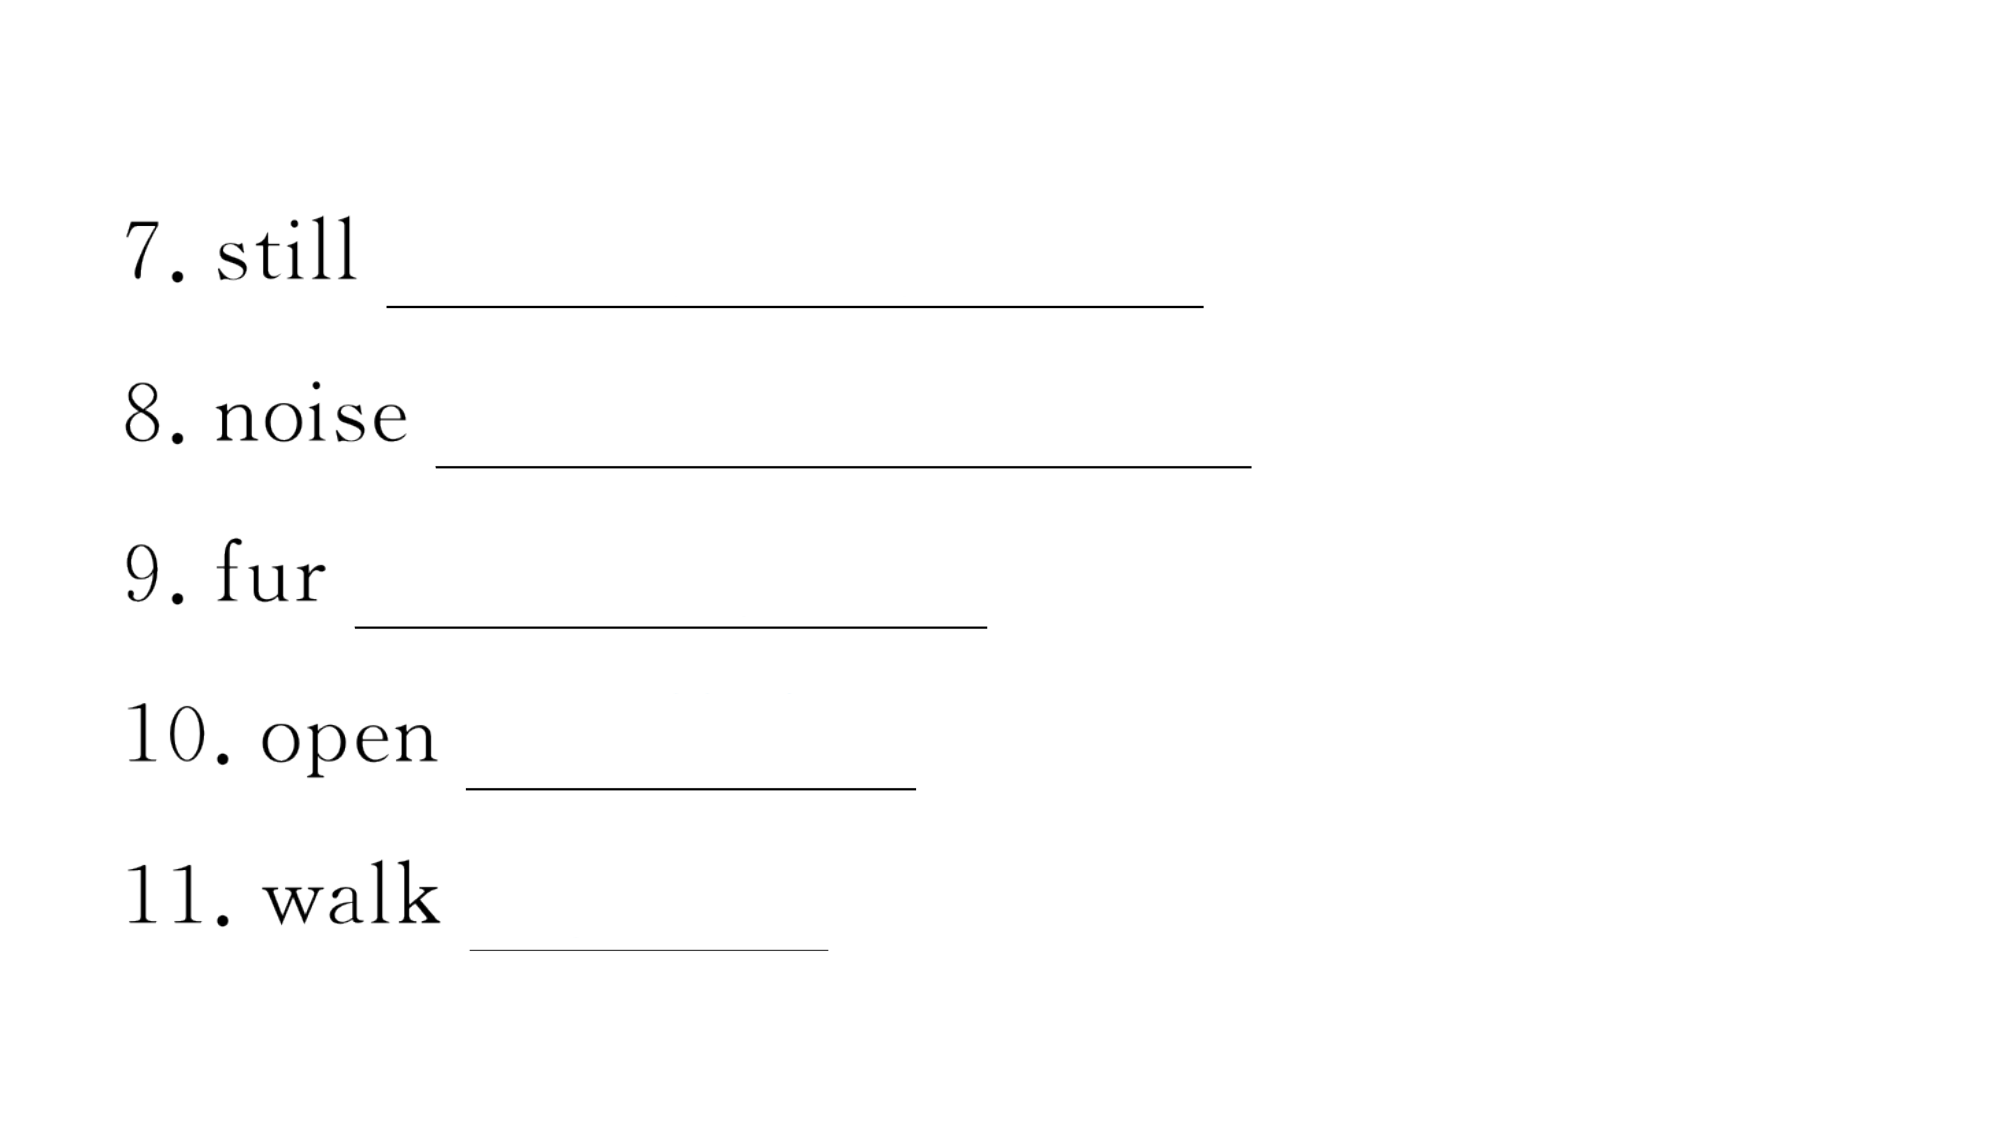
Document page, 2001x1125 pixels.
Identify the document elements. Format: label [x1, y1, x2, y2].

picture [118, 177, 2000, 969]
